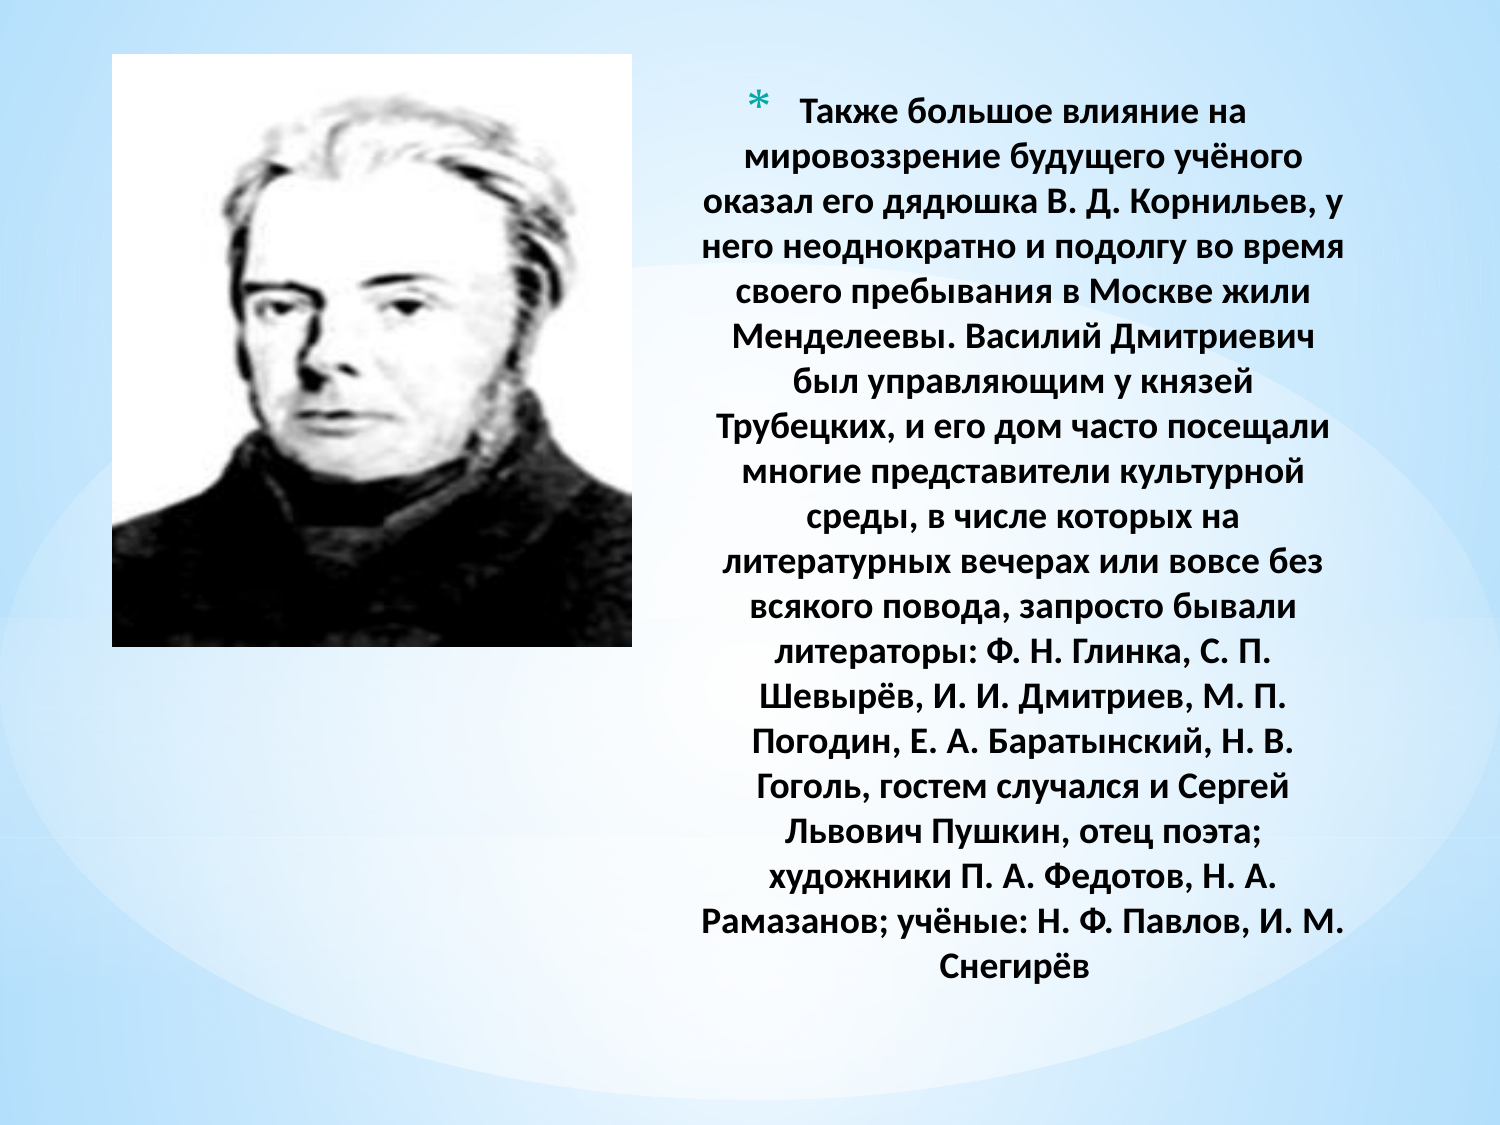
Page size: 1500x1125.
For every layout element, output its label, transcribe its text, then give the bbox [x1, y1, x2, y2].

title Также большое влияние на мировоззрение будущего учёного оказал его дядюшка В. Д. Корнильев, у него неоднократно и подолгу во время своего пребывания в Москве жили Менделеевы. Василий Дмитриевич был управляющим у князей Трубецких, и его дом часто посещали многие представители культурной среды, в числе которых на литературных вечерах или вовсе без всякого повода, запросто бывали литераторы: Ф. Н. Глинка, С. П. Шевырёв, И. И. Дмитриев, М. П. Погодин, Е. А. Баратынский, Н. В. Гоголь, гостем случался и Сергей Львович Пушкин, отец поэта; художники П. А. Федотов, Н. А. Рамазанов; учёные: Н. Ф. Павлов, И. М. Снегирёв [631, 78, 1363, 905]
picture [112, 54, 632, 647]
